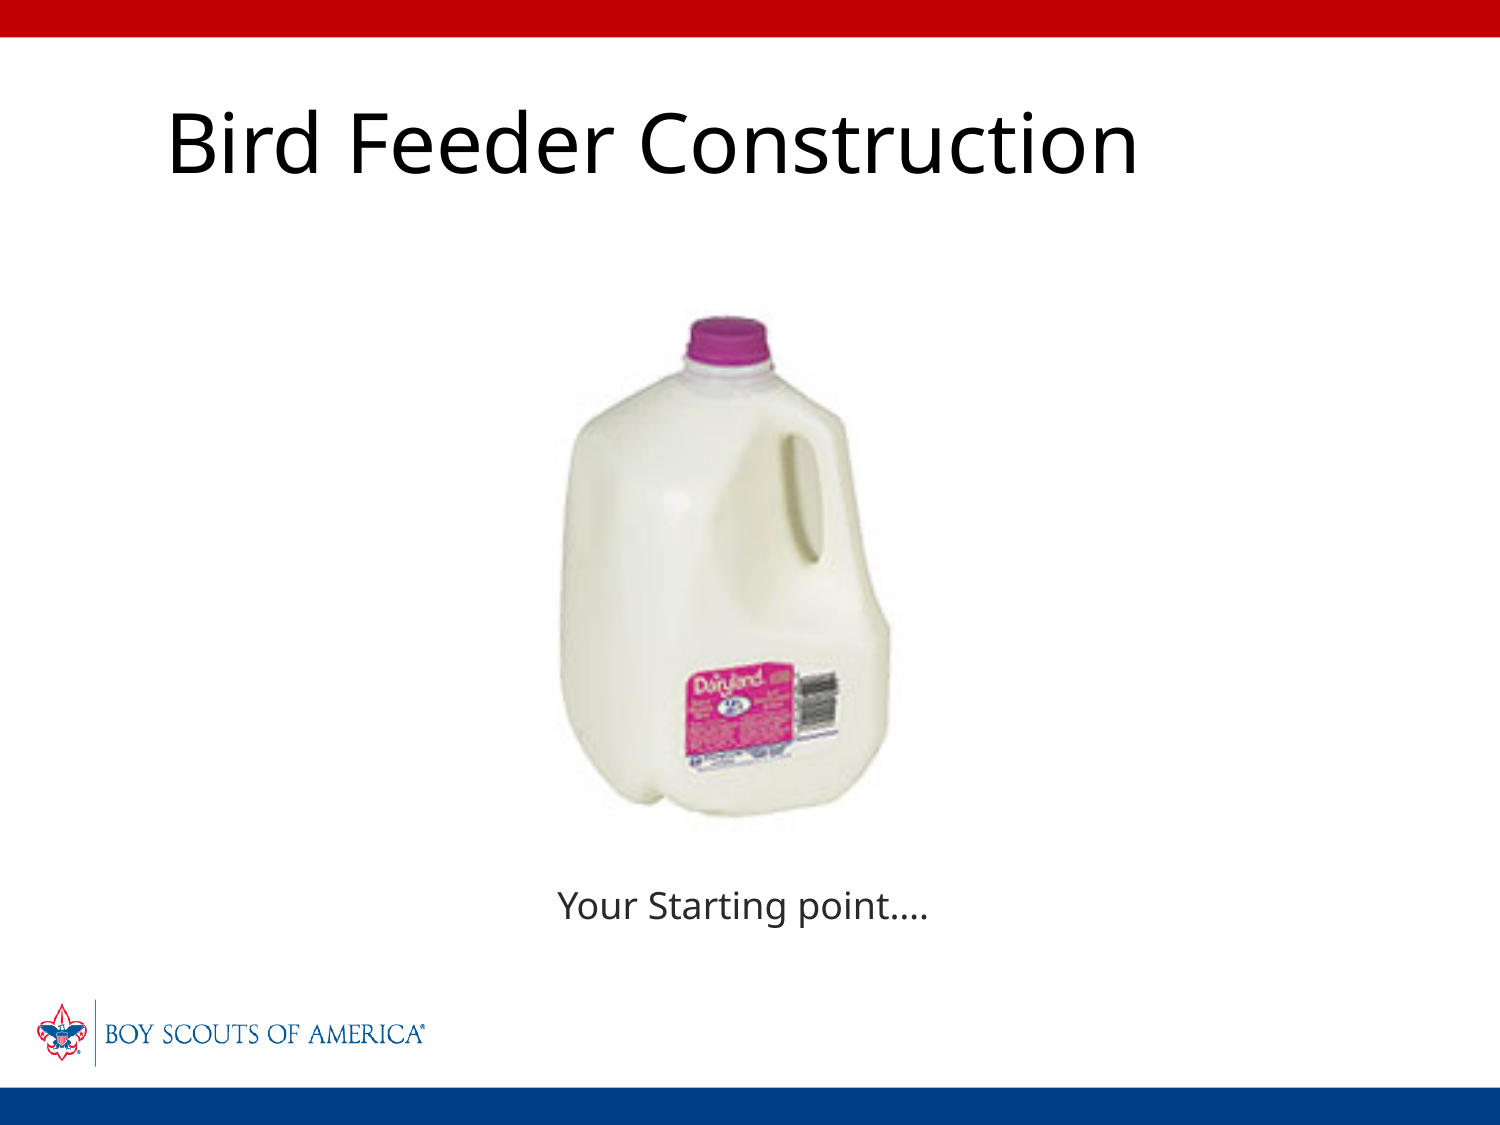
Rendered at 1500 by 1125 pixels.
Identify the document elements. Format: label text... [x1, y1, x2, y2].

picture [37, 999, 425, 1067]
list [512, 287, 956, 832]
title Bird Feeder Construction [150, 75, 1325, 198]
text_box Your Starting point…. [474, 874, 1013, 935]
